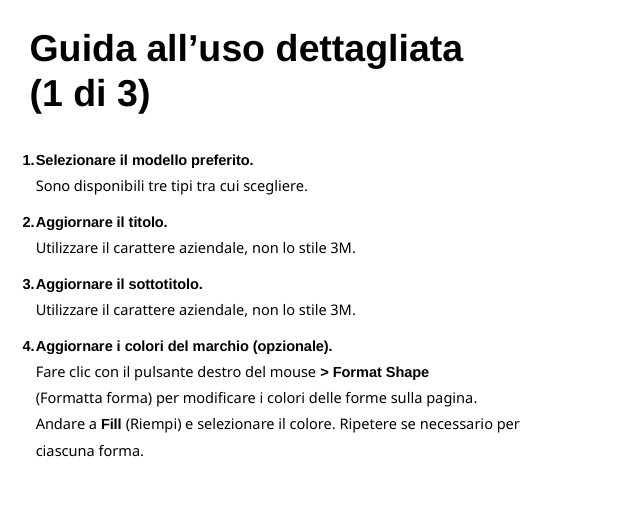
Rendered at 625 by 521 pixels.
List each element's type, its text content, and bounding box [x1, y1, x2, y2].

subtitle Selezionare il modello preferito. Sono disponibili tre tipi tra cui scegliere. Aggiornare il titolo. Utilizzare il carattere aziendale, non lo stile 3M. Aggiornare il sottotitolo. Utilizzare il carattere aziendale, non lo stile 3M. Aggiornare i colori del marchio (opzionale). Fare clic con il pulsante destro del mouse > Format Shape (Formatta forma) per modificare i colori delle forme sulla pagina. Andare a Fill (Riempi) e selezionare il colore. Ripetere se necessario per ciascuna forma. [22, 142, 575, 459]
text_box Guida all’uso dettagliata (1 di 3) [29, 23, 575, 114]
